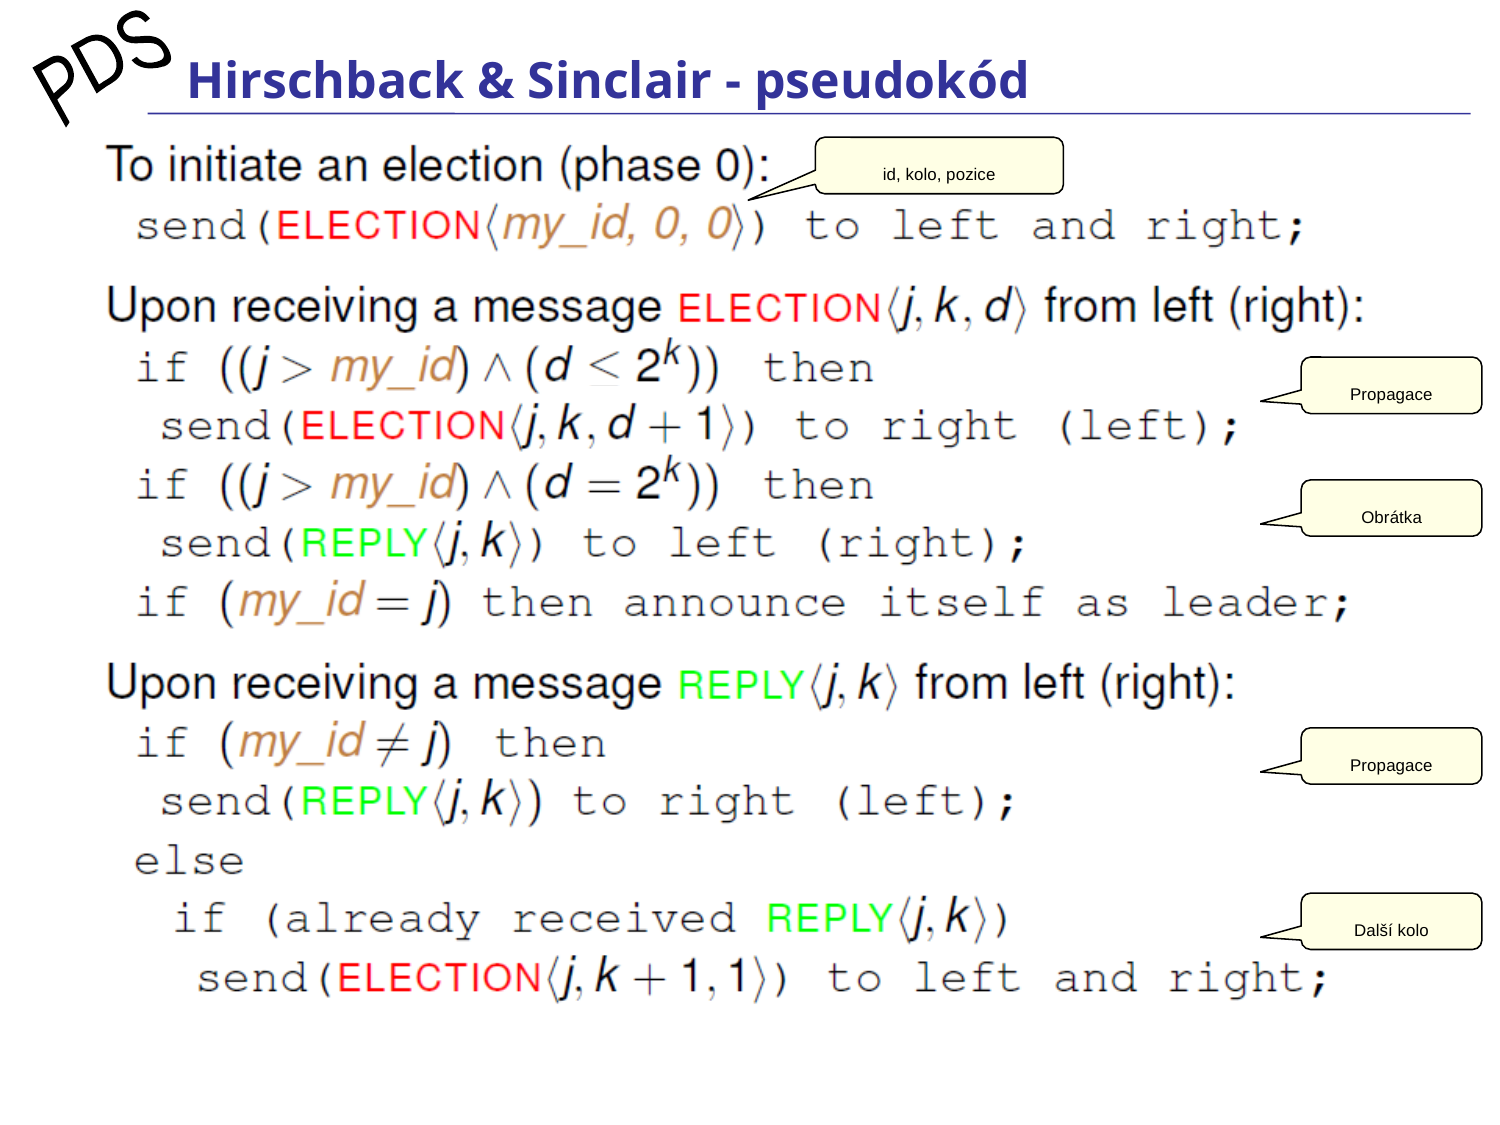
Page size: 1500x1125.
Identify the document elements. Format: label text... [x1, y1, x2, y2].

text_box Obrátka [1397, 479, 1482, 537]
text_box Další kolo [1397, 893, 1482, 950]
title Hirschback & Sinclair - pseudokód [171, 31, 1471, 126]
picture [88, 125, 1392, 1015]
text_box Propagace [1397, 357, 1482, 414]
text_box Propagace [1397, 727, 1482, 785]
